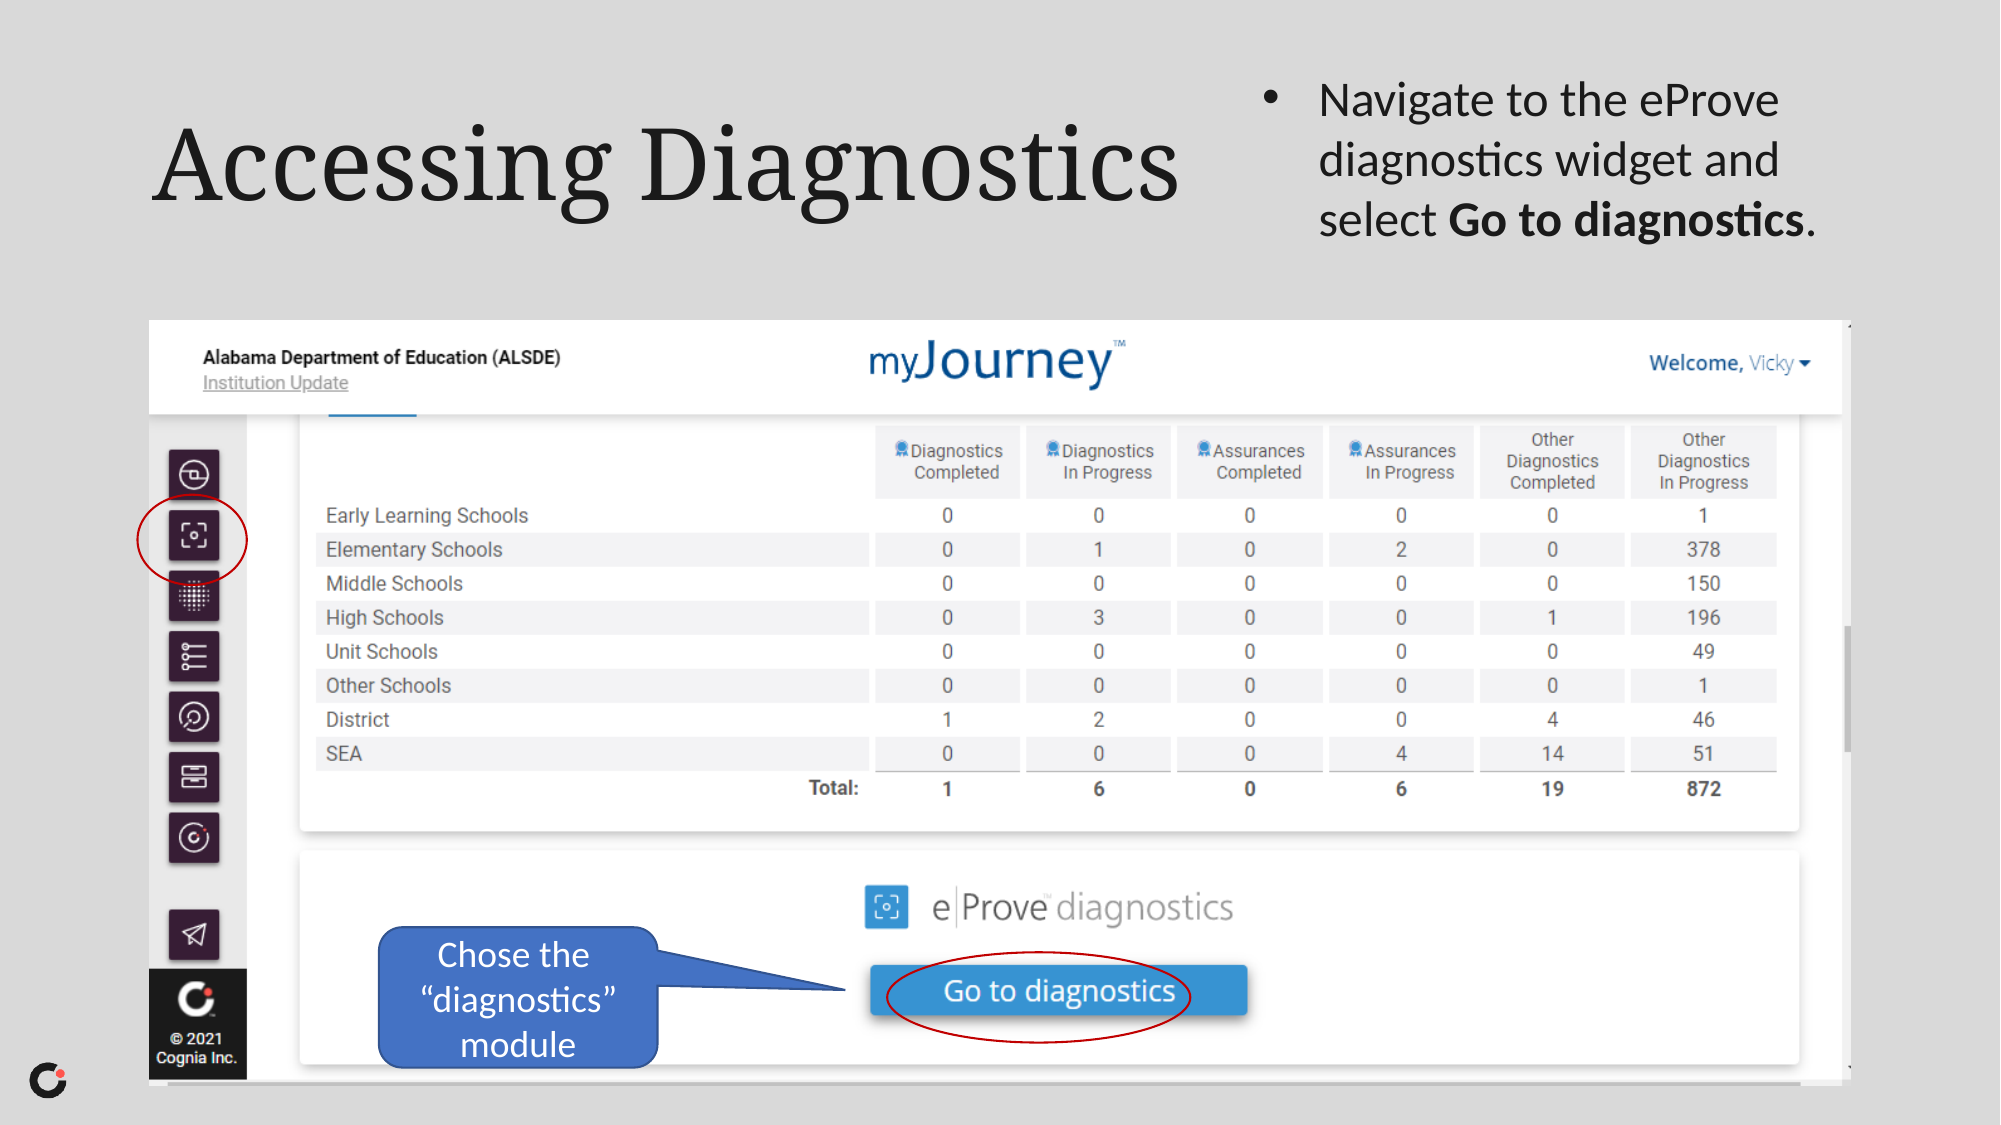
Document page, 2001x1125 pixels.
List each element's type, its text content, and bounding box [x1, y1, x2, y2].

title Accessing Diagnostics [137, 59, 1247, 278]
text_box [136, 510, 149, 569]
text_box Navigate to the eProve diagnostics widget and select Go to diagnostics. [1247, 13, 1894, 374]
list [149, 320, 1851, 1086]
picture [28, 1061, 67, 1099]
